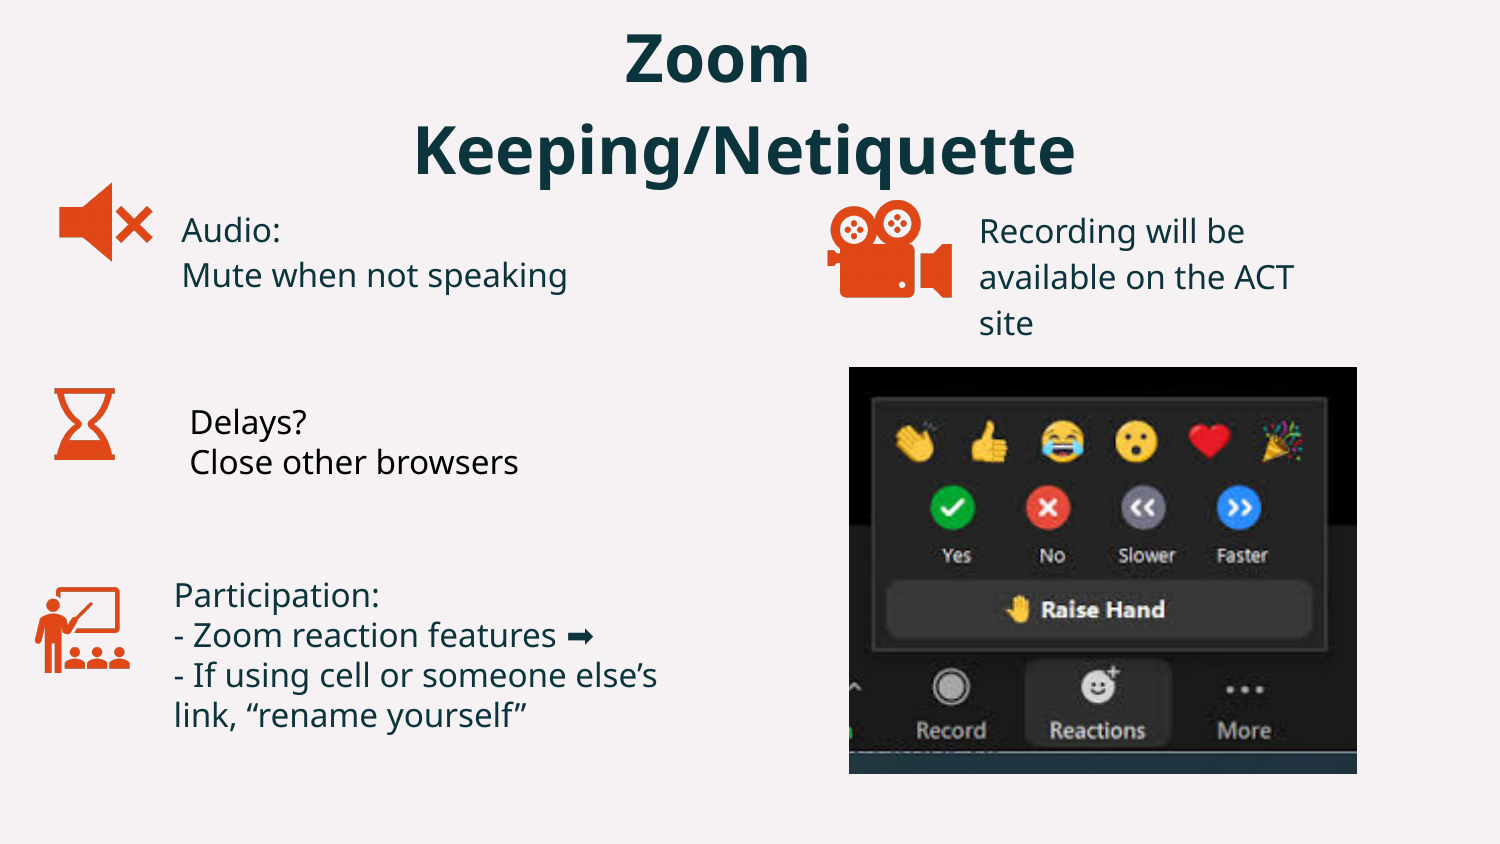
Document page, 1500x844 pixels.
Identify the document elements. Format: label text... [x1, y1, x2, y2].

picture [815, 173, 965, 324]
subtitle Recording will be available on the ACT site [964, 179, 1357, 366]
picture [50, 166, 162, 278]
subtitle Audio: Mute when not speaking [181, 148, 616, 350]
picture [28, 576, 136, 684]
subtitle Participation: - Zoom reaction features ➡️ - If using cell or someone else’s link, “rename yourself” [173, 574, 681, 725]
text_box Delays? Close other browsers [174, 394, 535, 489]
picture [849, 367, 1358, 774]
picture [32, 381, 136, 467]
subtitle Zoom Keeping/Netiquette [254, 46, 1161, 145]
